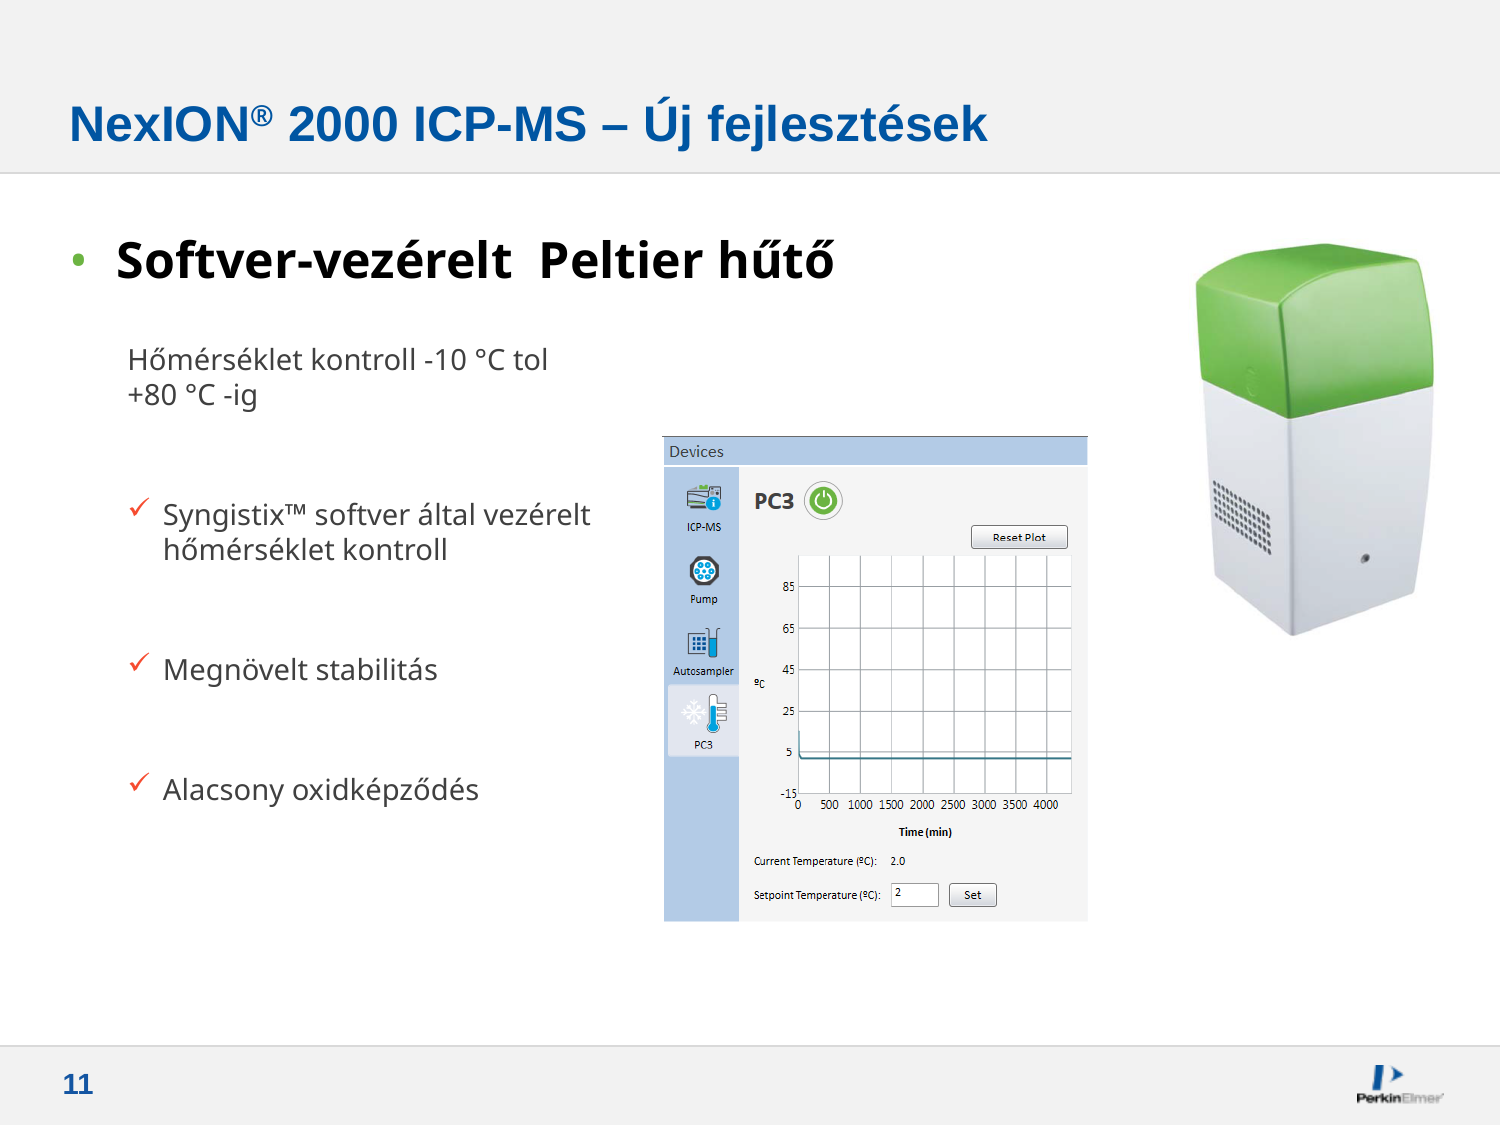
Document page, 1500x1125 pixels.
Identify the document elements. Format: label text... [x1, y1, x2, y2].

picture [662, 436, 1088, 922]
text_box Hőmérséklet kontroll -10 °C tol +80 °C -ig Syngistix™ softver által vezérelt hőmérséklet kontroll Megnövelt stabilitás Alacsony oxidképződés [121, 338, 604, 965]
title NexION® 2000 ICP-MS – Új fejlesztések [63, 24, 1433, 155]
picture [1357, 1065, 1444, 1105]
picture [1187, 236, 1445, 650]
list Softver-vezérelt Peltier hűtő [63, 225, 1433, 983]
